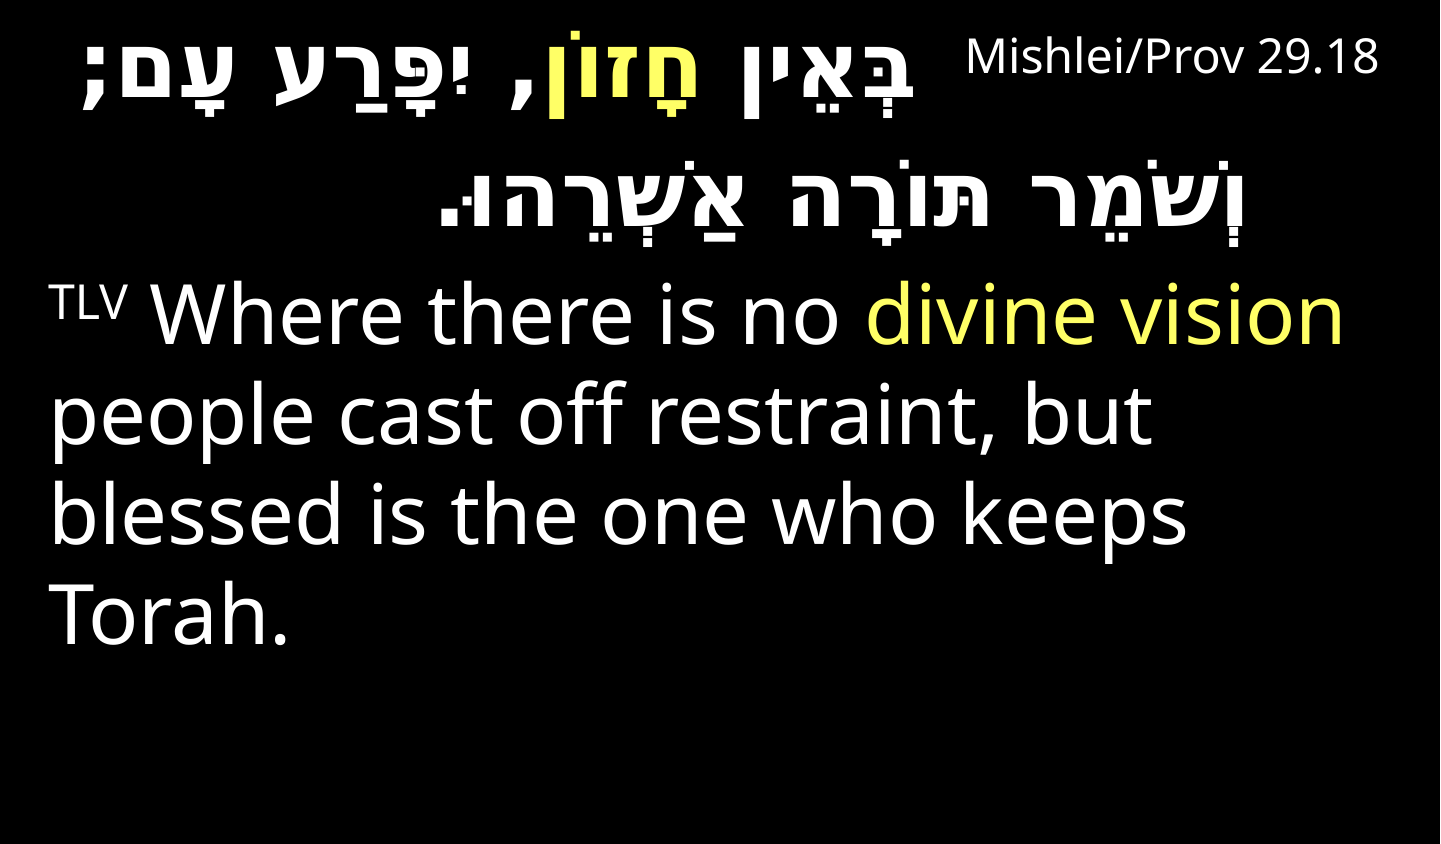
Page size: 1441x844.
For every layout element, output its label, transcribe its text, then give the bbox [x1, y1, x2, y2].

subtitle Mishlei/Prov 29.18 בְּאֵין חָזוֹן, יִפָּרַע עָם; וְשֹׁמֵר תּוֹרָה אַשְׁרֵהוּ. TLV Where there is no divine vision people cast off restraint, but blessed is the one who keeps Torah. [36, 0, 1393, 844]
